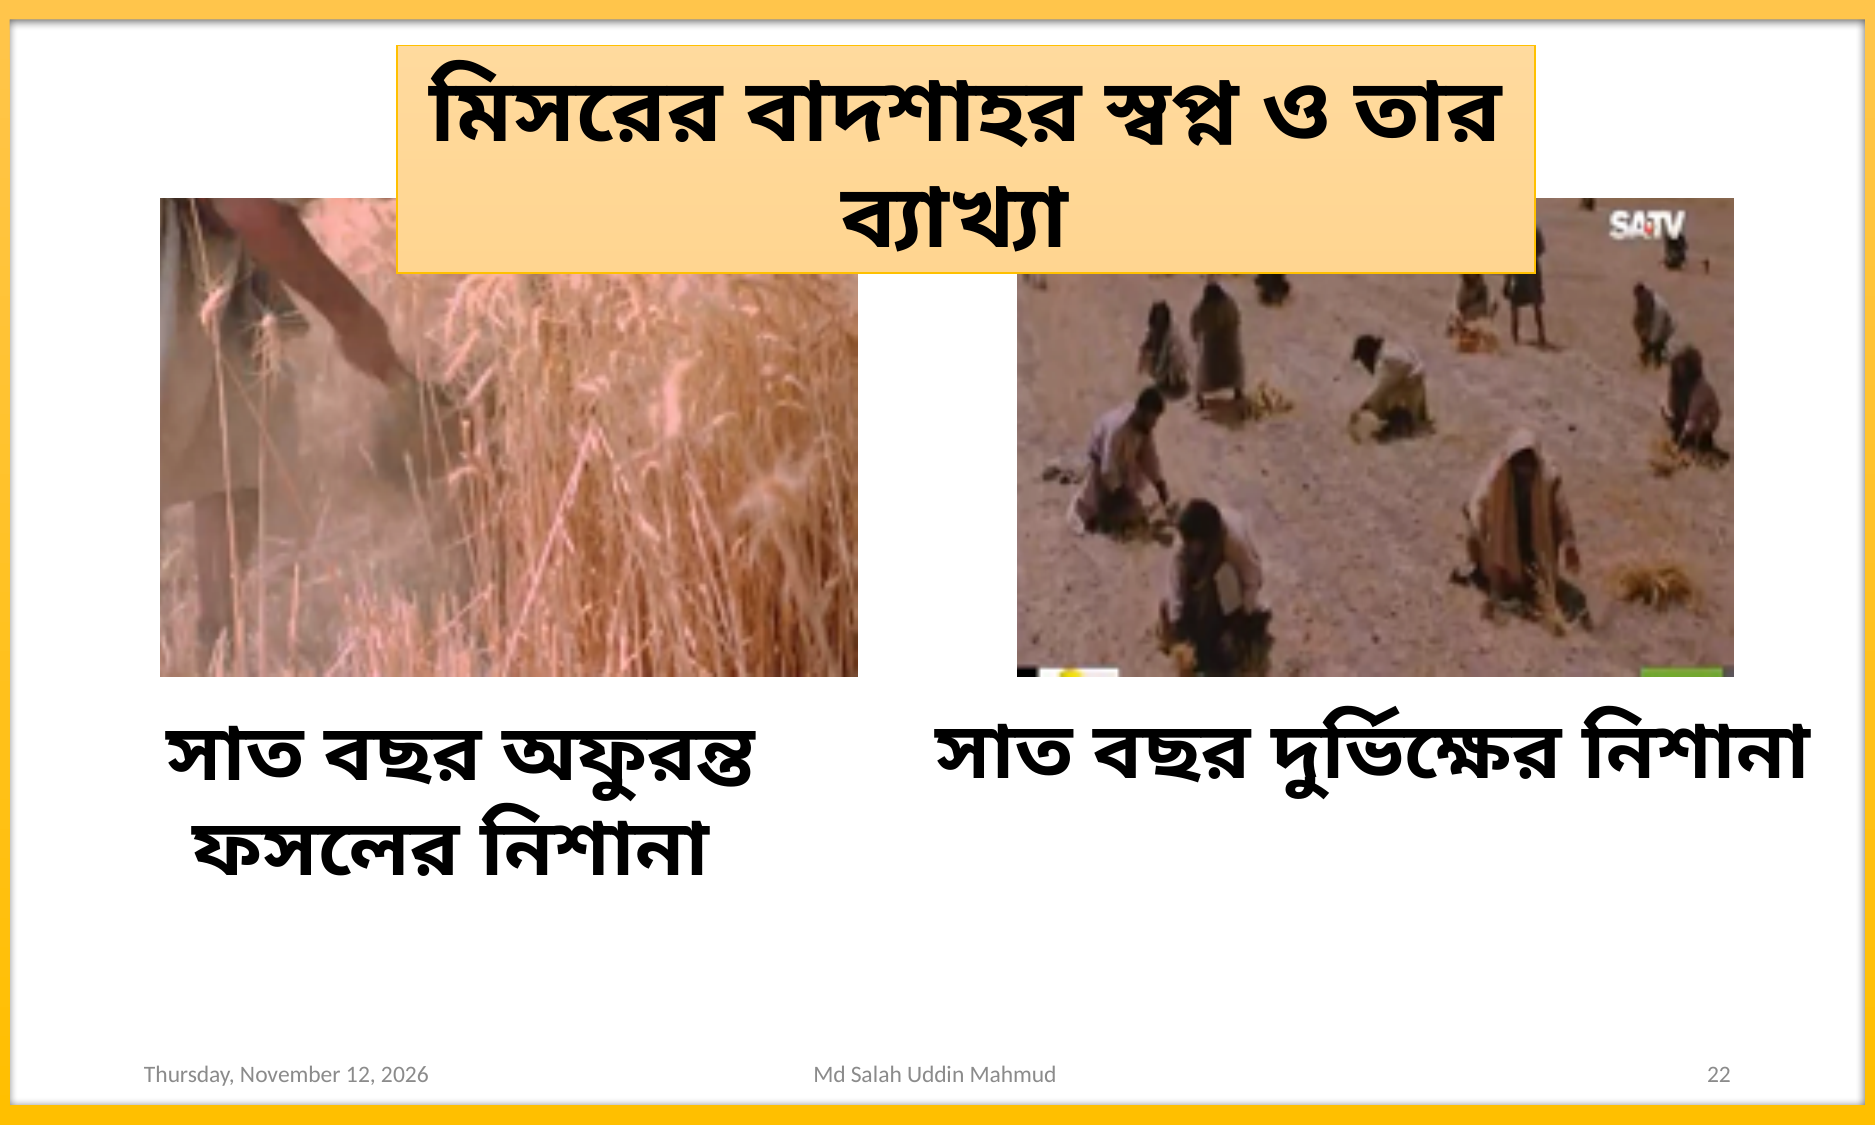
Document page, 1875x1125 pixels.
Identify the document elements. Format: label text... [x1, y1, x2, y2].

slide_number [128, 1042, 551, 1099]
picture [1017, 198, 1734, 677]
footer Md Salah Uddin Mahmud [621, 1042, 1254, 1099]
picture [160, 198, 858, 677]
text_box [0, 0, 1875, 1125]
text_box সাত বছর দুর্ভিক্ষের নিশানা [921, 692, 1846, 802]
slide_number 22 [1324, 1042, 1747, 1099]
text_box মিসরের বাদশাহর স্বপ্ন ও তার ব্যাখ্যা [396, 45, 1536, 274]
text_box সাত বছর অফুরন্ত ফসলের নিশানা [144, 694, 778, 899]
